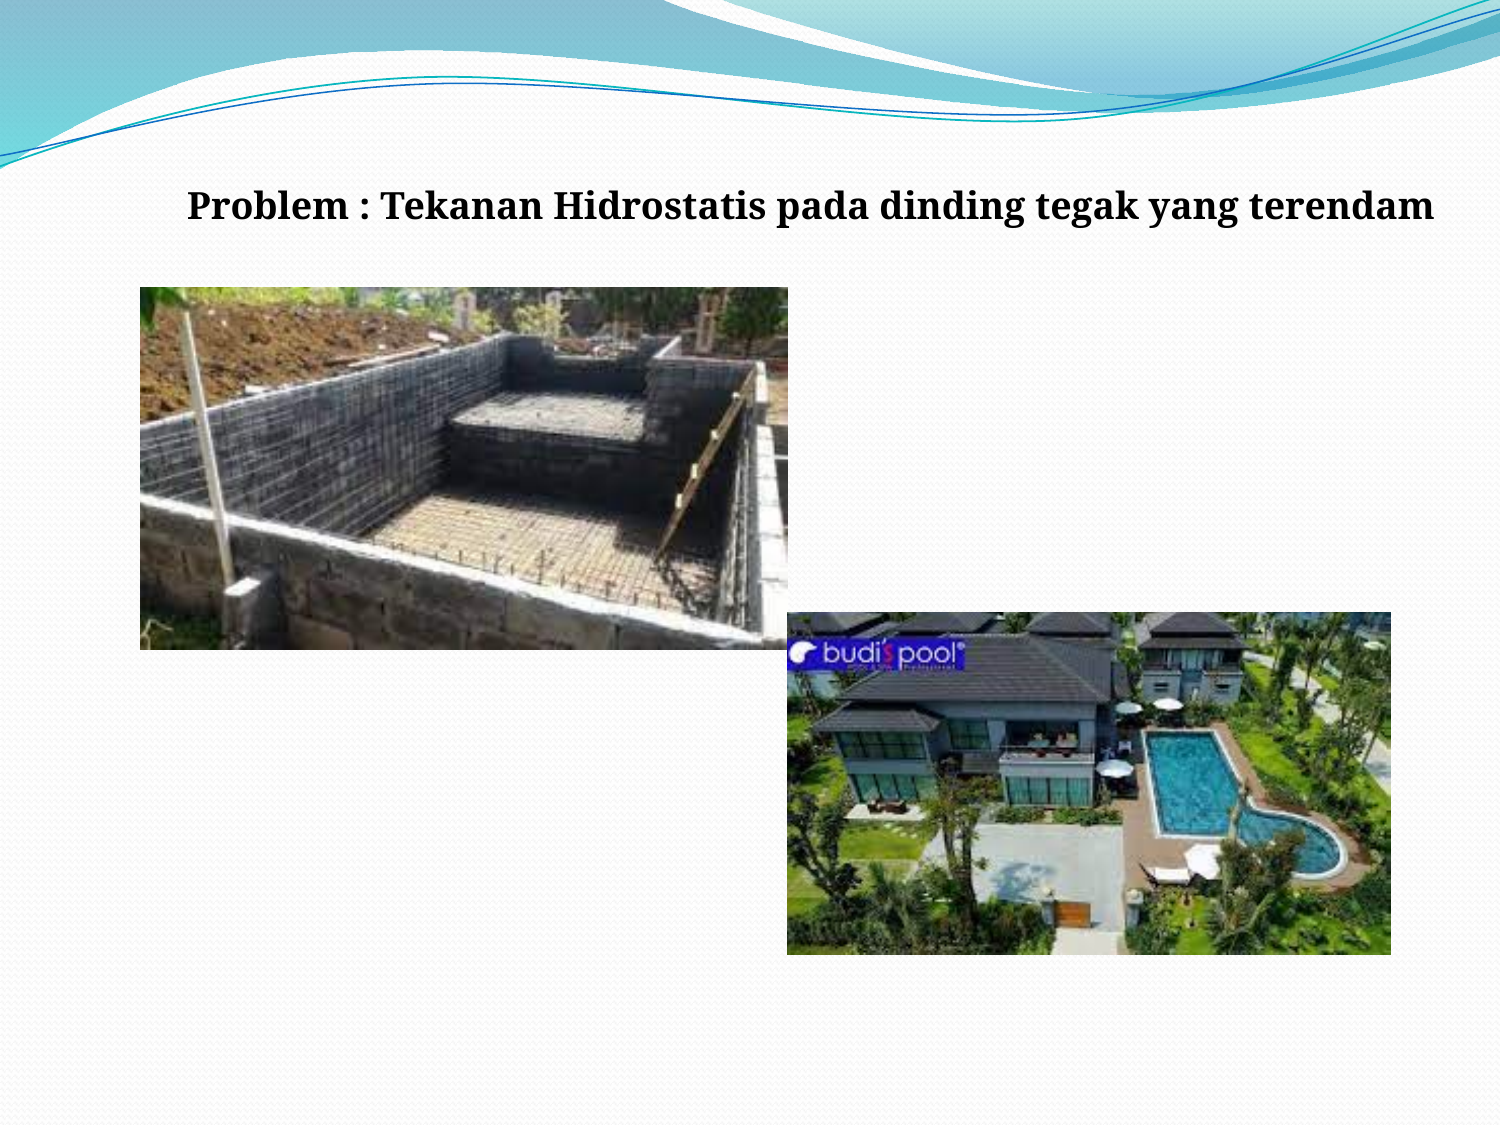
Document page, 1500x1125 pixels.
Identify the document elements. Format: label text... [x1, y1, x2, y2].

picture [139, 287, 1391, 955]
text_box Problem : Tekanan Hidrostatis pada dinding tegak yang terendam [172, 174, 1461, 235]
